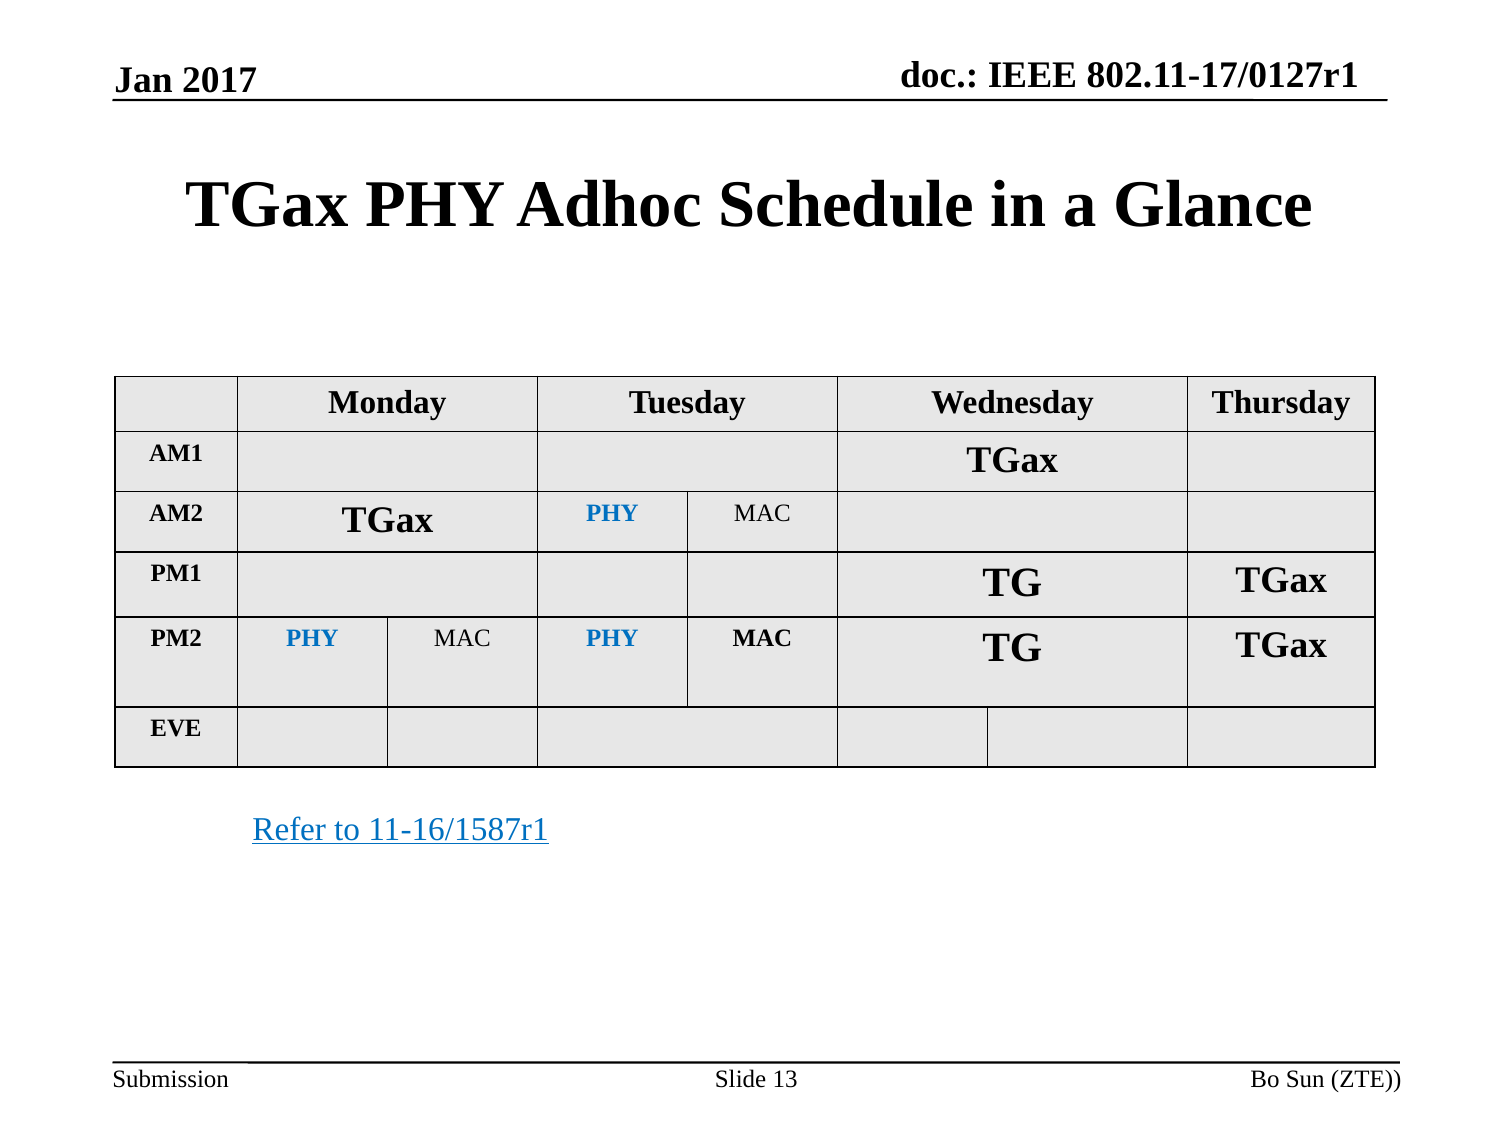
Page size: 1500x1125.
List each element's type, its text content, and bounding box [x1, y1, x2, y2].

table_cell PHY [238, 618, 387, 706]
table_cell MAC [688, 618, 837, 706]
table_cell [838, 492, 1187, 551]
table_cell TGax [1188, 618, 1374, 706]
table_cell MAC [388, 618, 537, 706]
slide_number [114, 54, 259, 101]
table_header Monday [238, 377, 537, 431]
table_cell [838, 708, 987, 766]
table_cell [238, 432, 537, 491]
slide_number Slide 13 [712, 1061, 800, 1093]
table_cell [988, 708, 1187, 766]
table_cell AM1 [116, 432, 237, 491]
table_header Thursday [1188, 377, 1374, 431]
table_cell TGax [238, 492, 537, 551]
table_cell [1188, 492, 1374, 551]
table_cell PHY [538, 492, 687, 551]
table_cell TGax [1188, 553, 1374, 616]
table_cell PM1 [116, 553, 237, 616]
table_cell [688, 553, 837, 616]
footer Bo Sun (ZTE)) [1248, 1061, 1402, 1093]
table_cell EVE [116, 708, 237, 766]
table_cell [1188, 432, 1374, 491]
text_box Refer to 11-16/1587r1 [237, 799, 975, 855]
title TGax PHY Adhoc Schedule in a Glance [112, 112, 1388, 288]
table_header [116, 377, 237, 431]
table_header Tuesday [538, 377, 837, 431]
table_cell PM2 [116, 618, 237, 706]
table_cell TG [838, 553, 1187, 616]
table_cell TG [838, 618, 1187, 706]
table_cell PHY [538, 618, 687, 706]
table_cell [238, 553, 537, 616]
table_cell [538, 432, 837, 491]
table_cell [538, 708, 837, 766]
table_cell [538, 553, 687, 616]
table_cell [1188, 708, 1374, 766]
table_cell [388, 708, 537, 766]
table_cell MAC [688, 492, 837, 551]
table_header Wednesday [838, 377, 1187, 431]
table_cell [238, 708, 387, 766]
table_cell AM2 [116, 492, 237, 551]
table_cell TGax [838, 432, 1187, 491]
